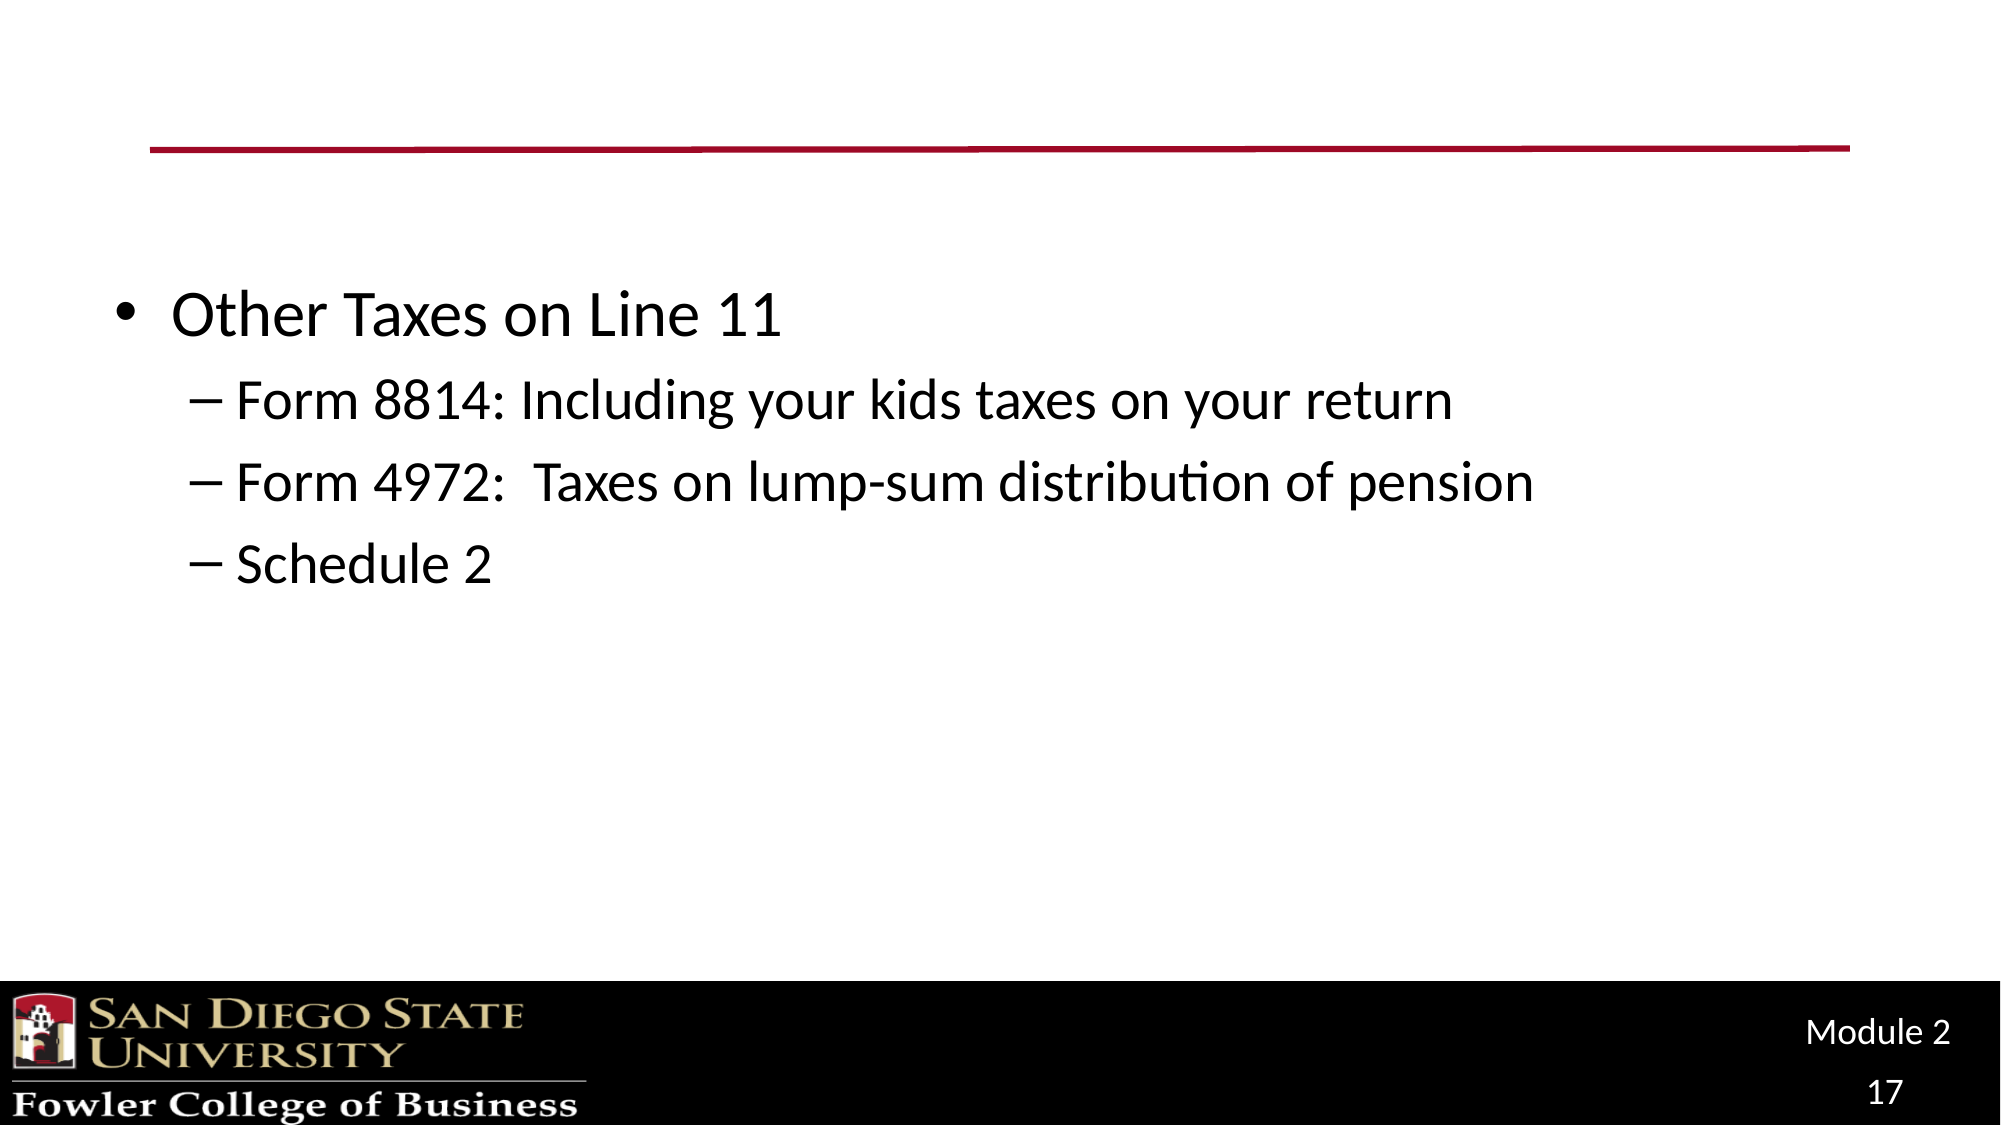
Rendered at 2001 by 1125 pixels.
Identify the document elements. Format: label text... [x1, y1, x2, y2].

list Other Taxes on Line 11 Form 8814: Including your kids taxes on your return Form 4972: Taxes on lump-sum distribution of pension Schedule 2 [99, 262, 1900, 907]
slide_number 17 [1851, 1059, 1989, 1124]
picture [12, 992, 588, 1125]
slide_number Module 2 [1790, 999, 1989, 1060]
